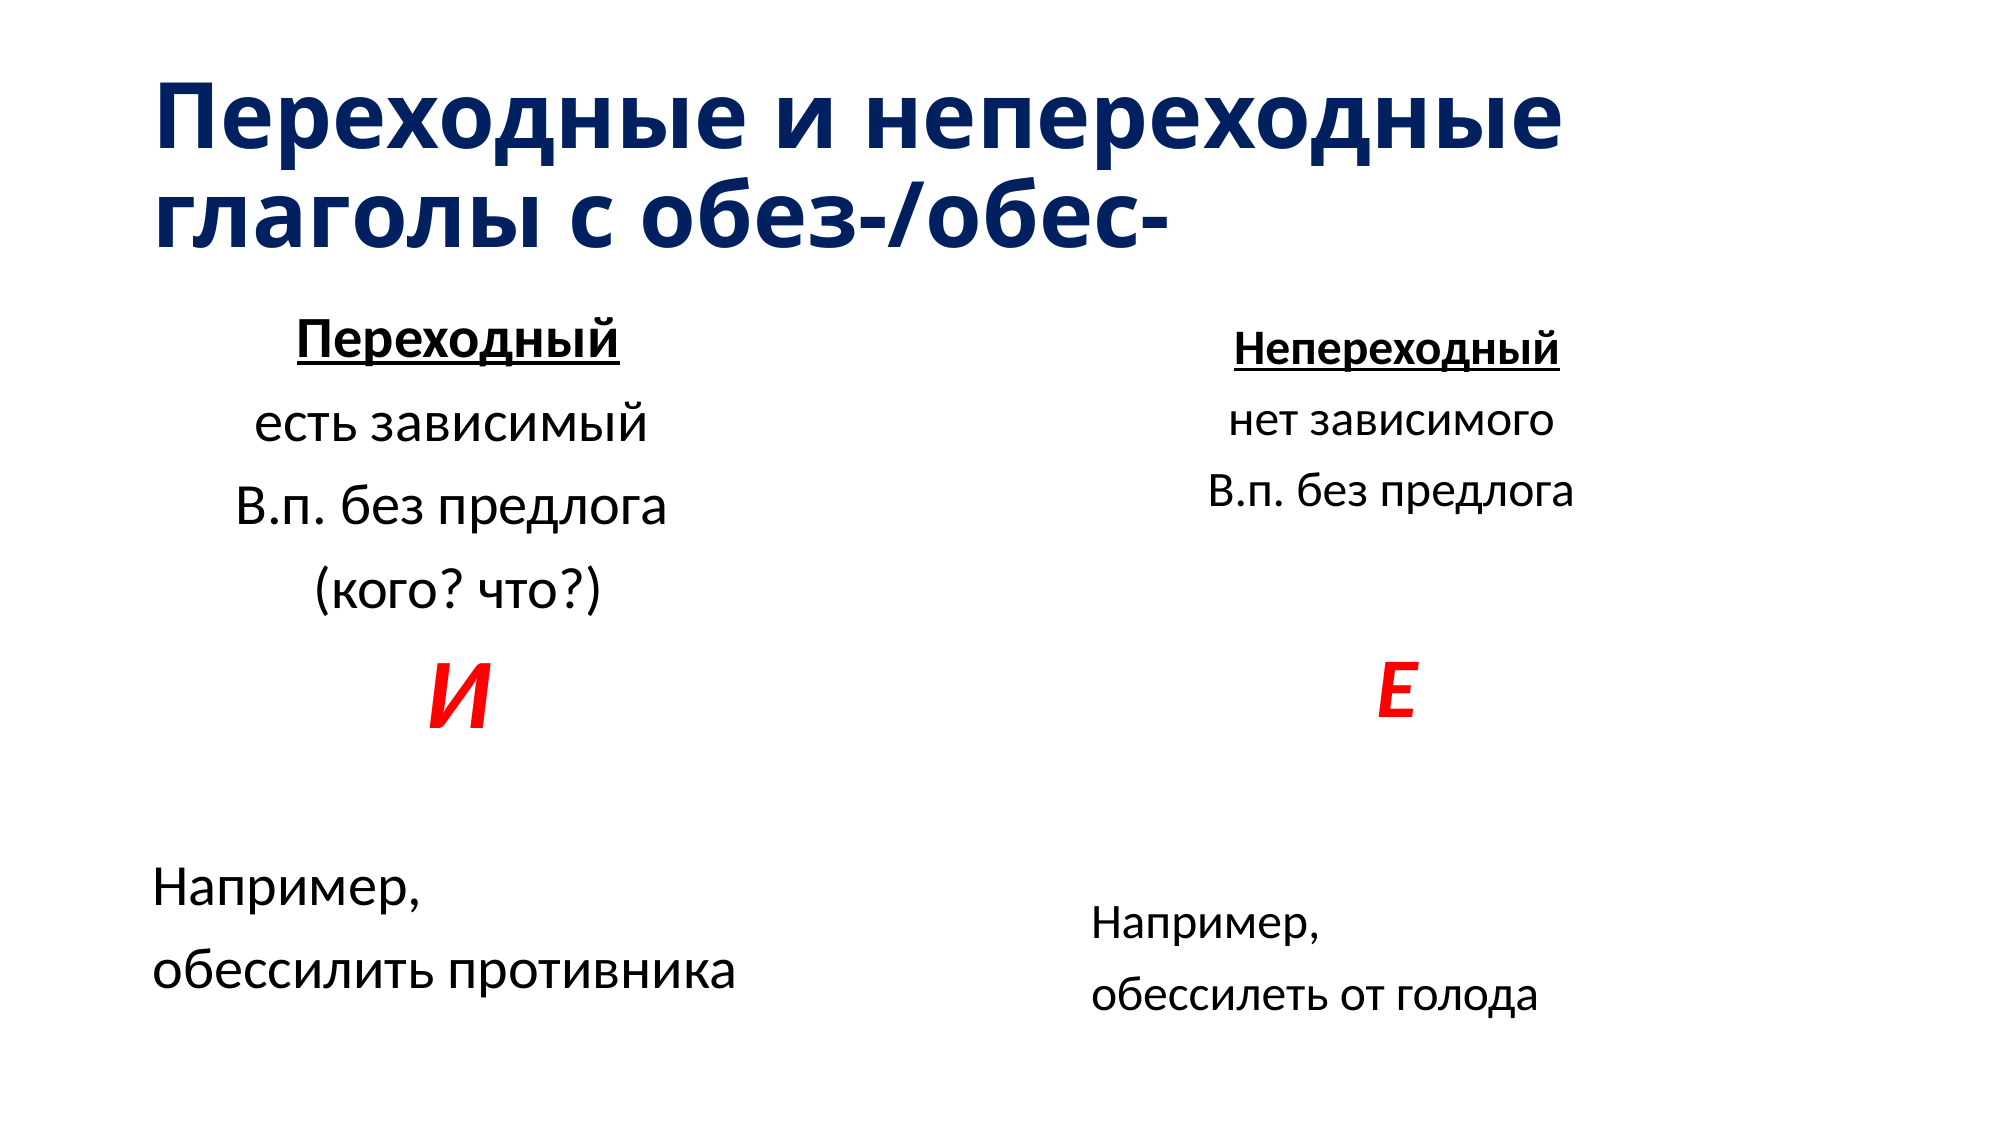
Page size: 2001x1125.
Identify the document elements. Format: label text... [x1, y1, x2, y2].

title Переходные и непереходные глаголы с обез-/обес- [137, 59, 1863, 278]
list Переходный есть зависимый В.п. без предлога (кого? что?) И Например, обессилить противника [137, 299, 780, 1014]
text_box Непереходный нет зависимого В.п. без предлога Е Например, обессилеть от голода [1076, 314, 1718, 1029]
